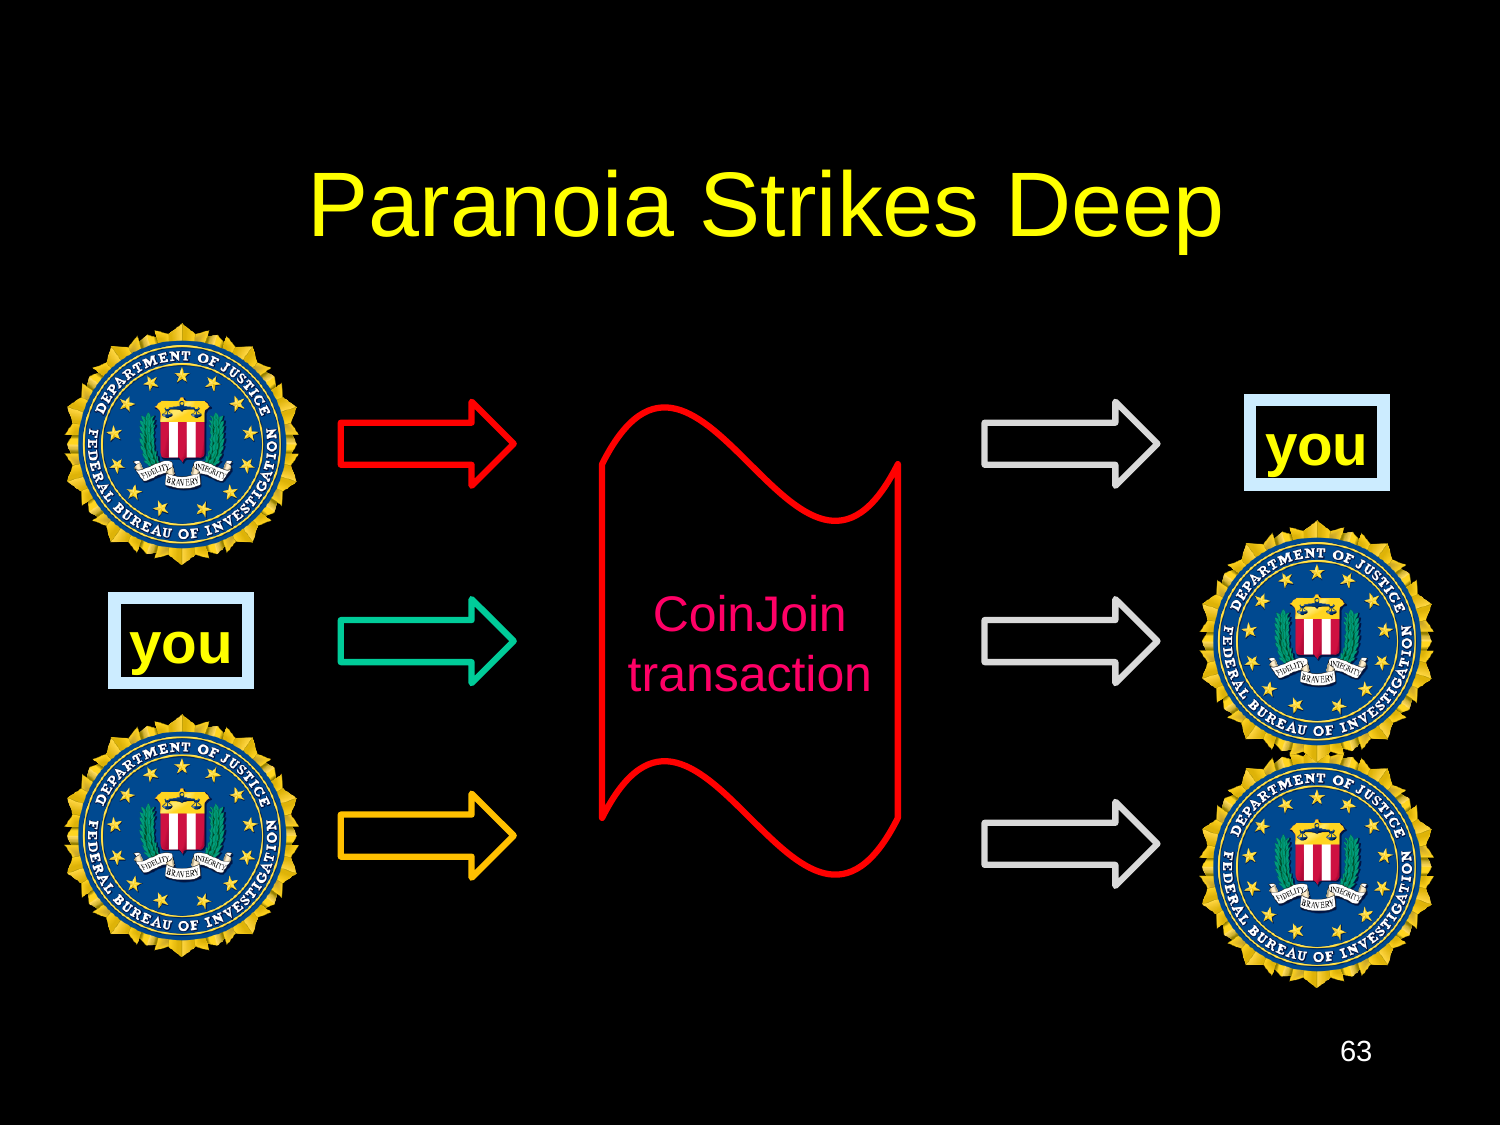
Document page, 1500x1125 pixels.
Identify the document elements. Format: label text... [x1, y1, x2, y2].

picture [63, 322, 299, 565]
text_box CoinJoin transaction [602, 407, 898, 875]
text_box [984, 401, 1158, 486]
text_box [340, 793, 514, 878]
slide_number 63 [1074, 1024, 1388, 1101]
text_box you [114, 598, 248, 683]
text_box [984, 801, 1158, 886]
title Paranoia Strikes Deep [128, 105, 1405, 294]
text_box you [1250, 400, 1384, 485]
picture [63, 714, 299, 957]
text_box [984, 599, 1158, 684]
text_box [340, 401, 514, 486]
text_box [340, 599, 514, 684]
picture [1199, 520, 1435, 988]
